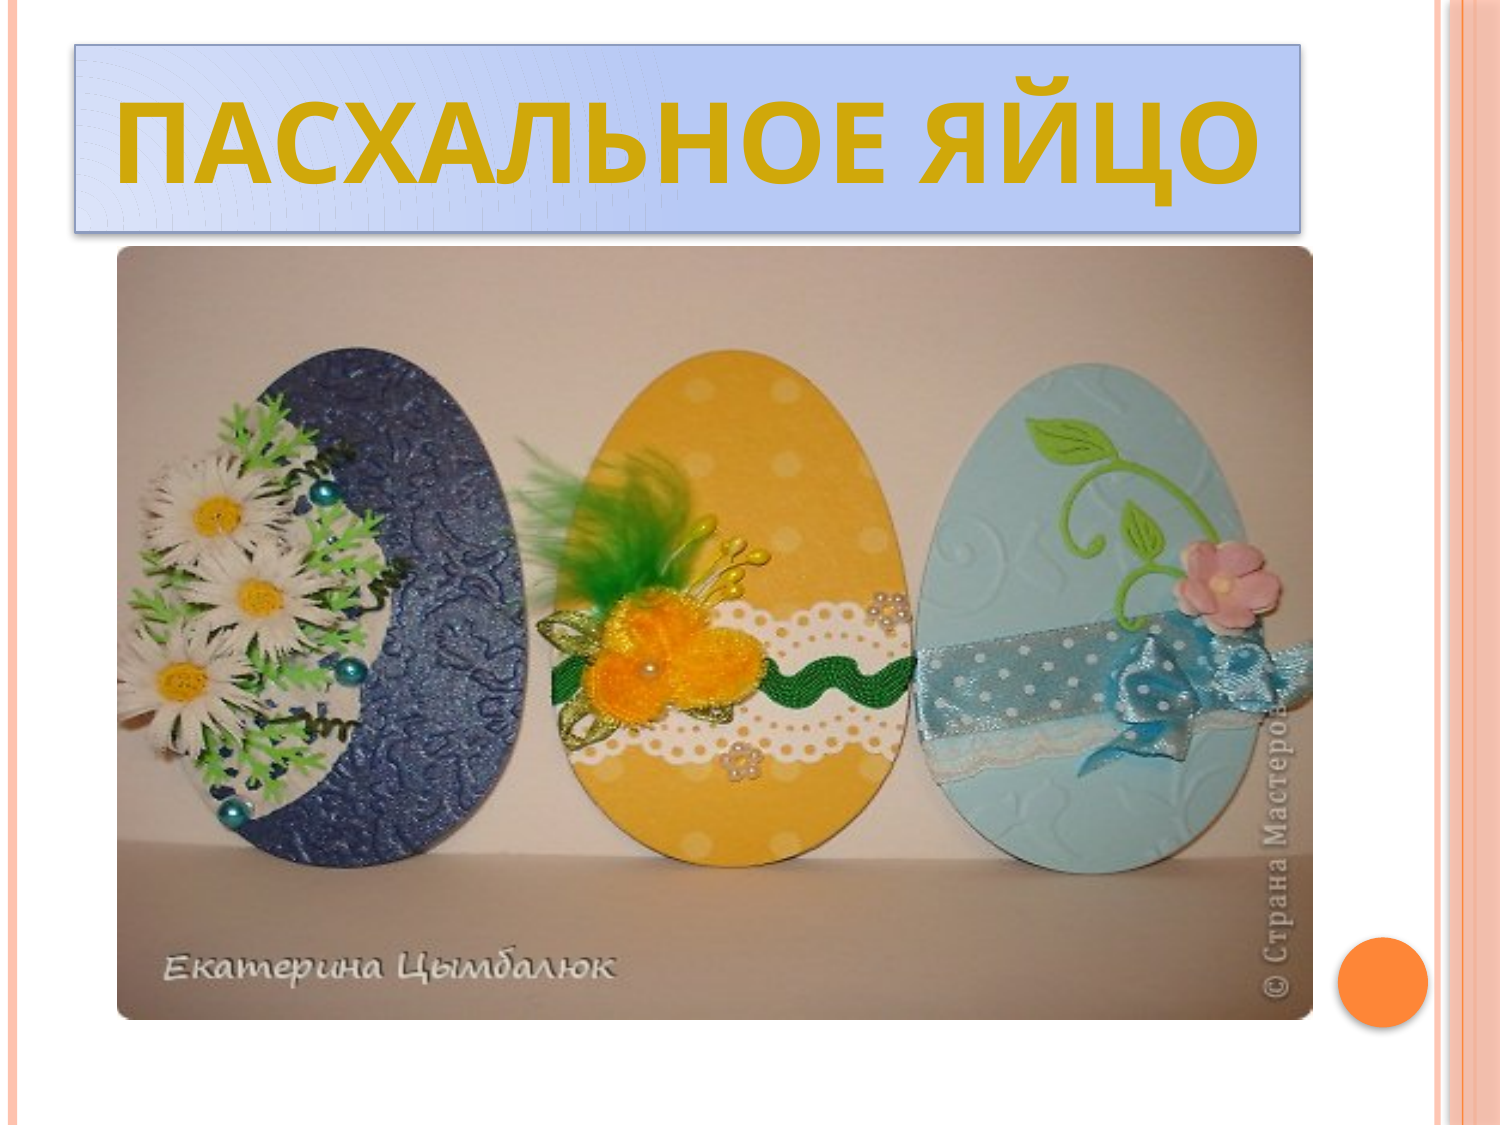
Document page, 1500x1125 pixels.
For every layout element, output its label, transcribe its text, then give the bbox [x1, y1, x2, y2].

title Пасхальное яйцо [74, 44, 1301, 234]
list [116, 245, 1313, 1021]
